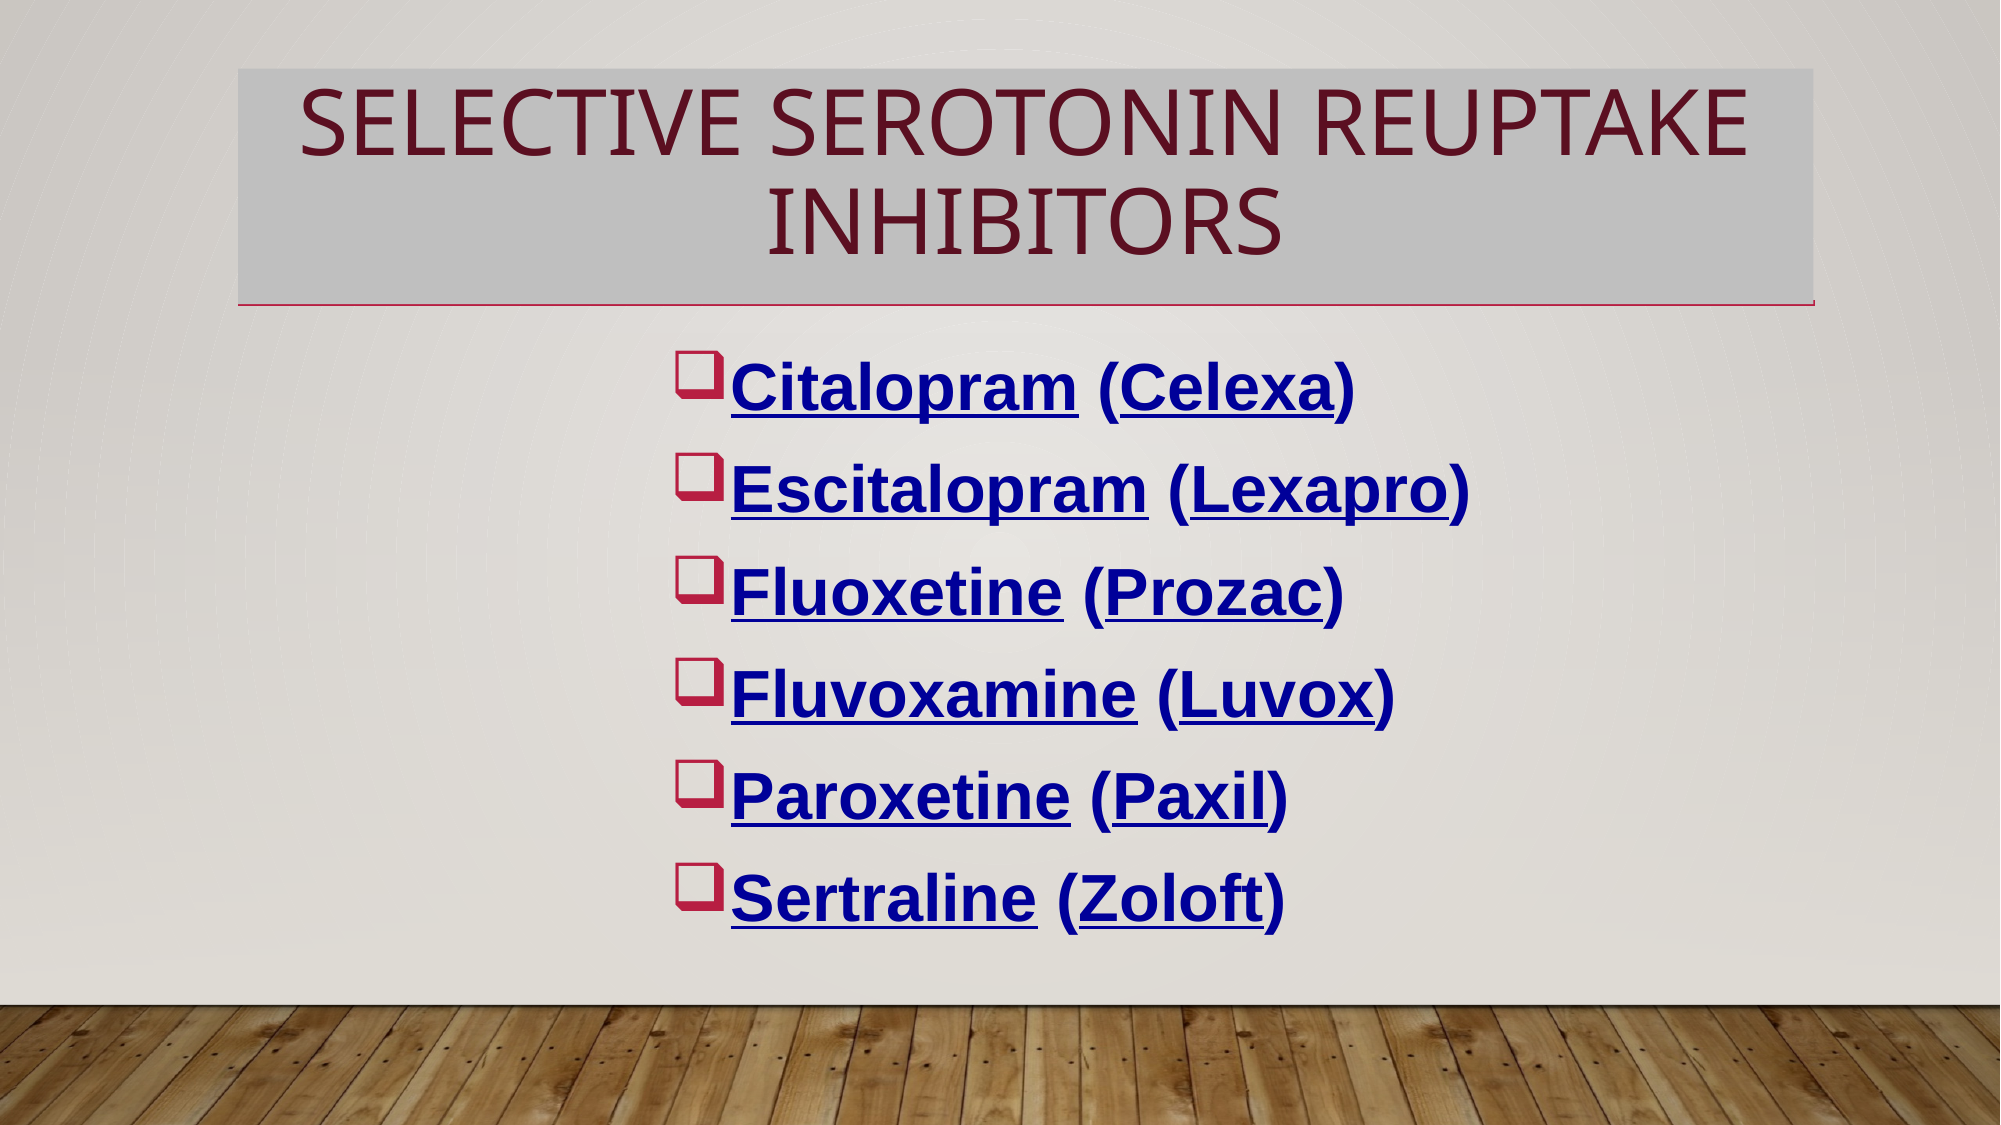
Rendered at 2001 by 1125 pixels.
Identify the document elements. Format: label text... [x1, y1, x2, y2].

title Selective serotonin reuptake inhibitors [238, 68, 1814, 305]
picture [0, 1005, 2000, 1125]
list Citalopram (Celexa) Escitalopram (Lexapro) Fluoxetine (Prozac) Fluvoxamine (Luvox) Paroxetine (Paxil) Sertraline (Zoloft) [655, 330, 1513, 956]
